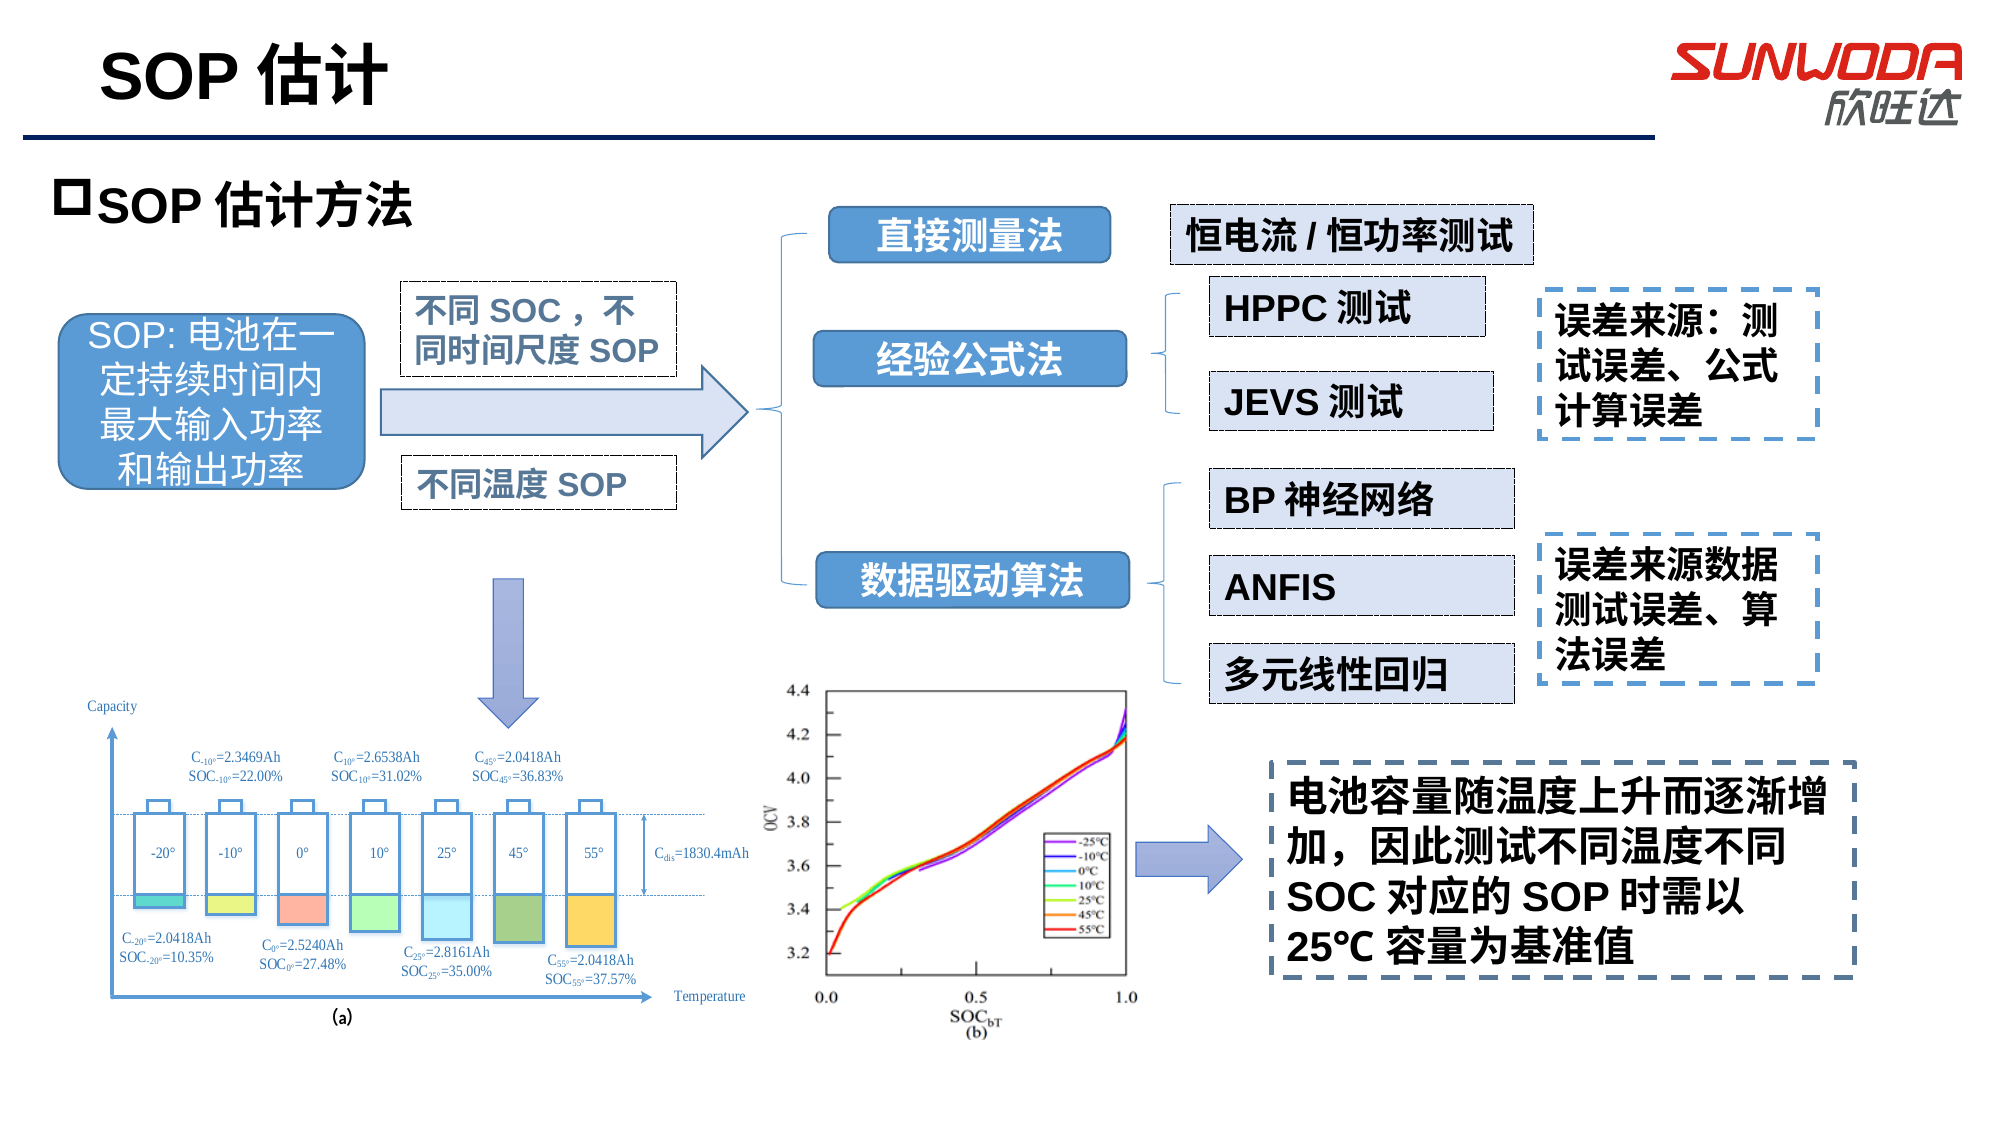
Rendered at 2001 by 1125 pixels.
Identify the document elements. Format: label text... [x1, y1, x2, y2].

text_box SOP估计方法 [35, 166, 437, 242]
text_box SOP估计 [99, 33, 918, 114]
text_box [58, 204, 1855, 1041]
